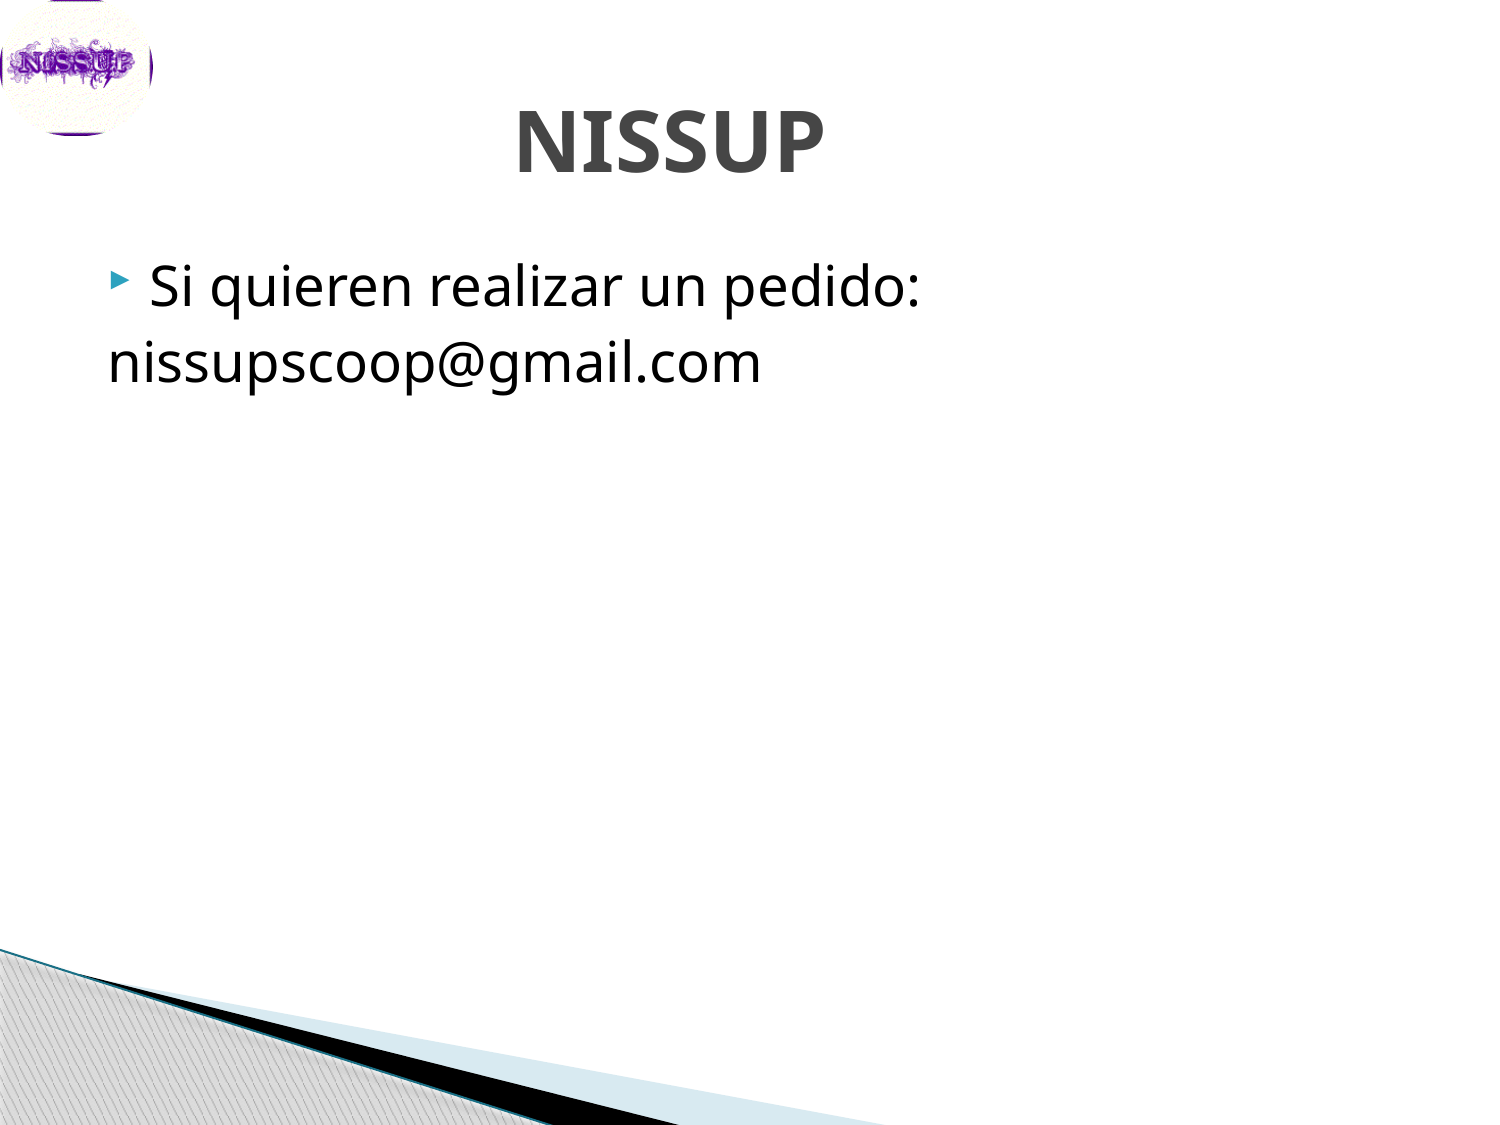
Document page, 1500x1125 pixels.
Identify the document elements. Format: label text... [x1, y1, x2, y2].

list Si quieren realizar un pedido: nissupscoop@gmail.com [75, 243, 1425, 986]
title NISSUP [75, 45, 1425, 233]
picture [0, 0, 153, 137]
